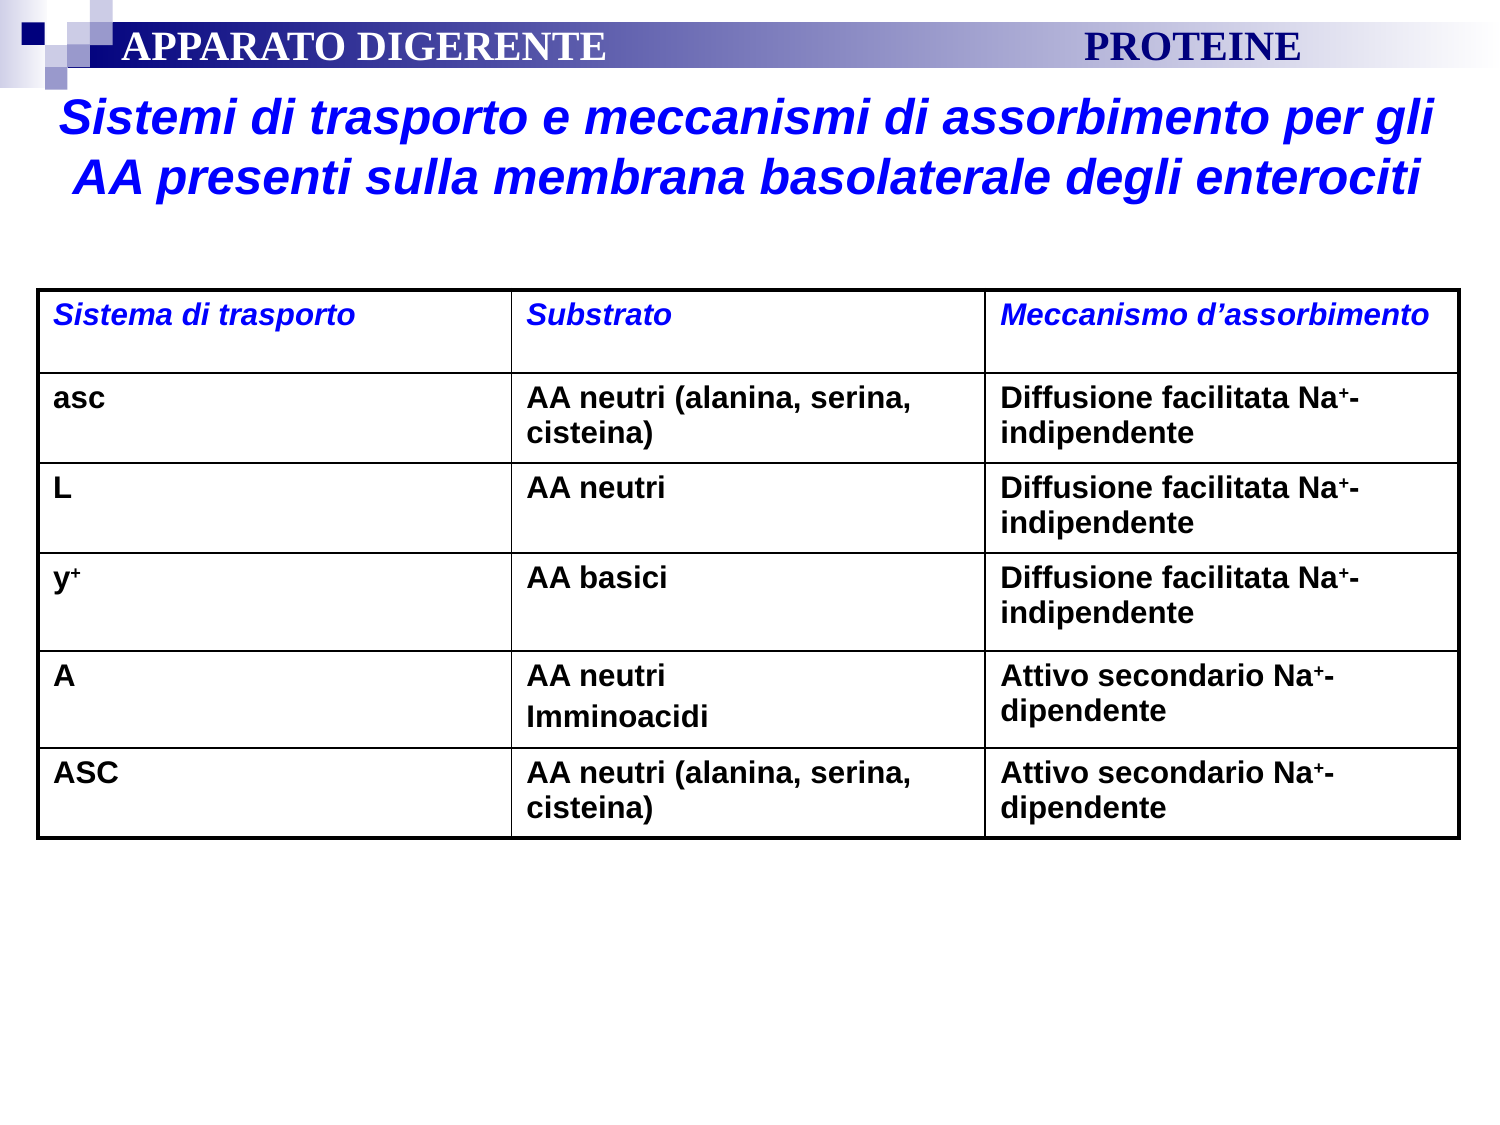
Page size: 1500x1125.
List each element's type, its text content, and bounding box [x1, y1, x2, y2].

table_header Substrato [512, 292, 984, 372]
table_cell AA basici [512, 554, 984, 650]
text_box APPARATO DIGERENTE PROTEINE [106, 10, 1500, 76]
table_cell Attivo secondario Na+-dipendente [986, 652, 1457, 747]
table_cell asc [40, 374, 511, 462]
table_cell Diffusione facilitata Na+-indipendente [986, 374, 1457, 462]
table_header Meccanismo d’assorbimento [986, 292, 1457, 372]
table_cell AA neutri Imminoacidi [512, 652, 984, 747]
table_header Sistema di trasporto [40, 292, 511, 372]
table_cell y+ [40, 554, 511, 650]
table_cell L [40, 464, 511, 552]
table_cell AA neutri [512, 464, 984, 552]
text_box Sistemi di trasporto e meccanismi di assorbimento per gli AA presenti sulla membrana basolaterale degli enterociti [35, 76, 1459, 212]
table_cell Attivo secondario Na+-dipendente [986, 749, 1457, 836]
table_cell A [40, 652, 511, 747]
table_cell Diffusione facilitata Na+-indipendente [986, 554, 1457, 650]
table_cell AA neutri (alanina, serina, cisteina) [512, 374, 984, 462]
table_cell ASC [40, 749, 511, 836]
table_cell Diffusione facilitata Na+-indipendente [986, 464, 1457, 552]
table_cell AA neutri (alanina, serina, cisteina) [512, 749, 984, 836]
